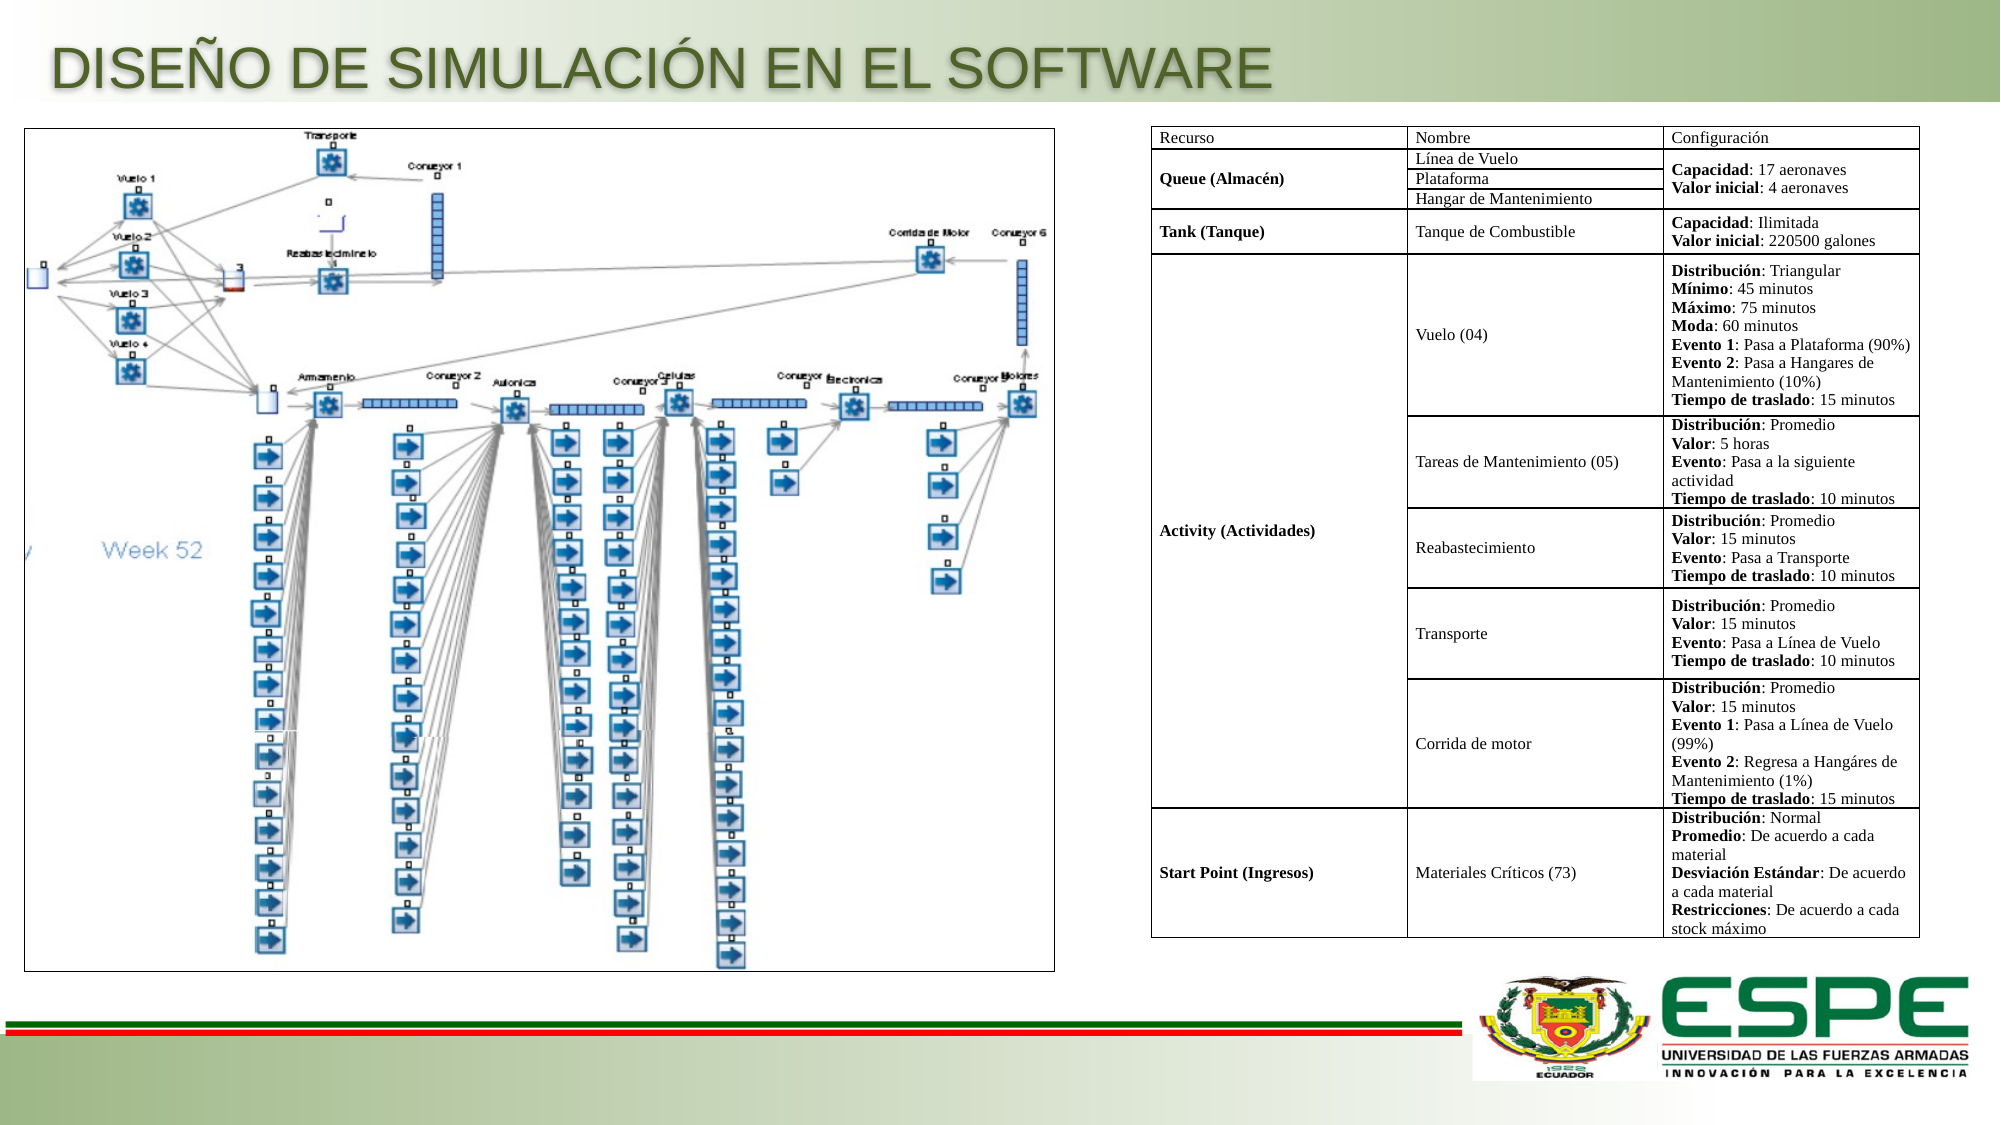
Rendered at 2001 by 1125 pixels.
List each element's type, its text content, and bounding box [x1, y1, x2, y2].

table_header Nombre [1408, 127, 1663, 148]
table_cell Distribución: Promedio Valor: 15 minutos Evento 1: Pasa a Línea de Vuelo (99%) Evento 2: Regresa a Hangáres de Mantenimiento (1%) Tiempo de traslado: 15 minutos [1664, 680, 1919, 807]
table_cell Capacidad: Ilimitada Valor inicial: 220500 galones [1664, 210, 1919, 253]
table_cell Tanque de Combustible [1408, 210, 1663, 253]
table_cell Vuelo (04) [1408, 255, 1663, 415]
table_cell Corrida de motor [1408, 680, 1663, 807]
table_cell Queue (Almacén) [1152, 150, 1407, 208]
table_cell Reabastecimiento [1408, 509, 1663, 587]
table_header Configuración [1664, 127, 1919, 148]
table_cell Plataforma [1408, 170, 1663, 188]
picture [1472, 971, 1977, 1081]
table_cell Tareas de Mantenimiento (05) [1408, 417, 1663, 507]
table_cell Distribución: Normal Promedio: De acuerdo a cada material Desviación Estándar: De acuerdo a cada material Restricciones: De acuerdo a cada stock máximo [1664, 809, 1919, 937]
table_cell Transporte [1408, 589, 1663, 678]
table_cell Tank (Tanque) [1152, 210, 1407, 253]
table_cell Capacidad: 17 aeronaves Valor inicial: 4 aeronaves [1664, 150, 1919, 208]
table_cell Start Point (Ingresos) [1152, 809, 1407, 937]
table_cell Distribución: Triangular Mínimo: 45 minutos Máximo: 75 minutos Moda: 60 minutos Evento 1: Pasa a Plataforma (90%) Evento 2: Pasa a Hangares de Mantenimiento (10%) Tiempo de traslado: 15 minutos [1664, 255, 1919, 415]
table_cell Distribución: Promedio Valor: 15 minutos Evento: Pasa a Transporte Tiempo de traslado: 10 minutos [1664, 509, 1919, 587]
table_cell Hangar de Mantenimiento [1408, 190, 1663, 208]
picture [24, 127, 1055, 973]
text_box DISEÑO DE SIMULACIÓN EN EL SOFTWARE [24, 24, 1556, 106]
table_header Recurso [1152, 127, 1407, 148]
table_cell Distribución: Promedio Valor: 15 minutos Evento: Pasa a Línea de Vuelo Tiempo de traslado: 10 minutos [1664, 589, 1919, 678]
table_cell Línea de Vuelo [1408, 150, 1663, 168]
table_cell Materiales Críticos (73) [1408, 809, 1663, 937]
table_cell Distribución: Promedio Valor: 5 horas Evento: Pasa a la siguiente actividad Tiempo de traslado: 10 minutos [1664, 417, 1919, 507]
table_cell Activity (Actividades) [1152, 255, 1407, 807]
